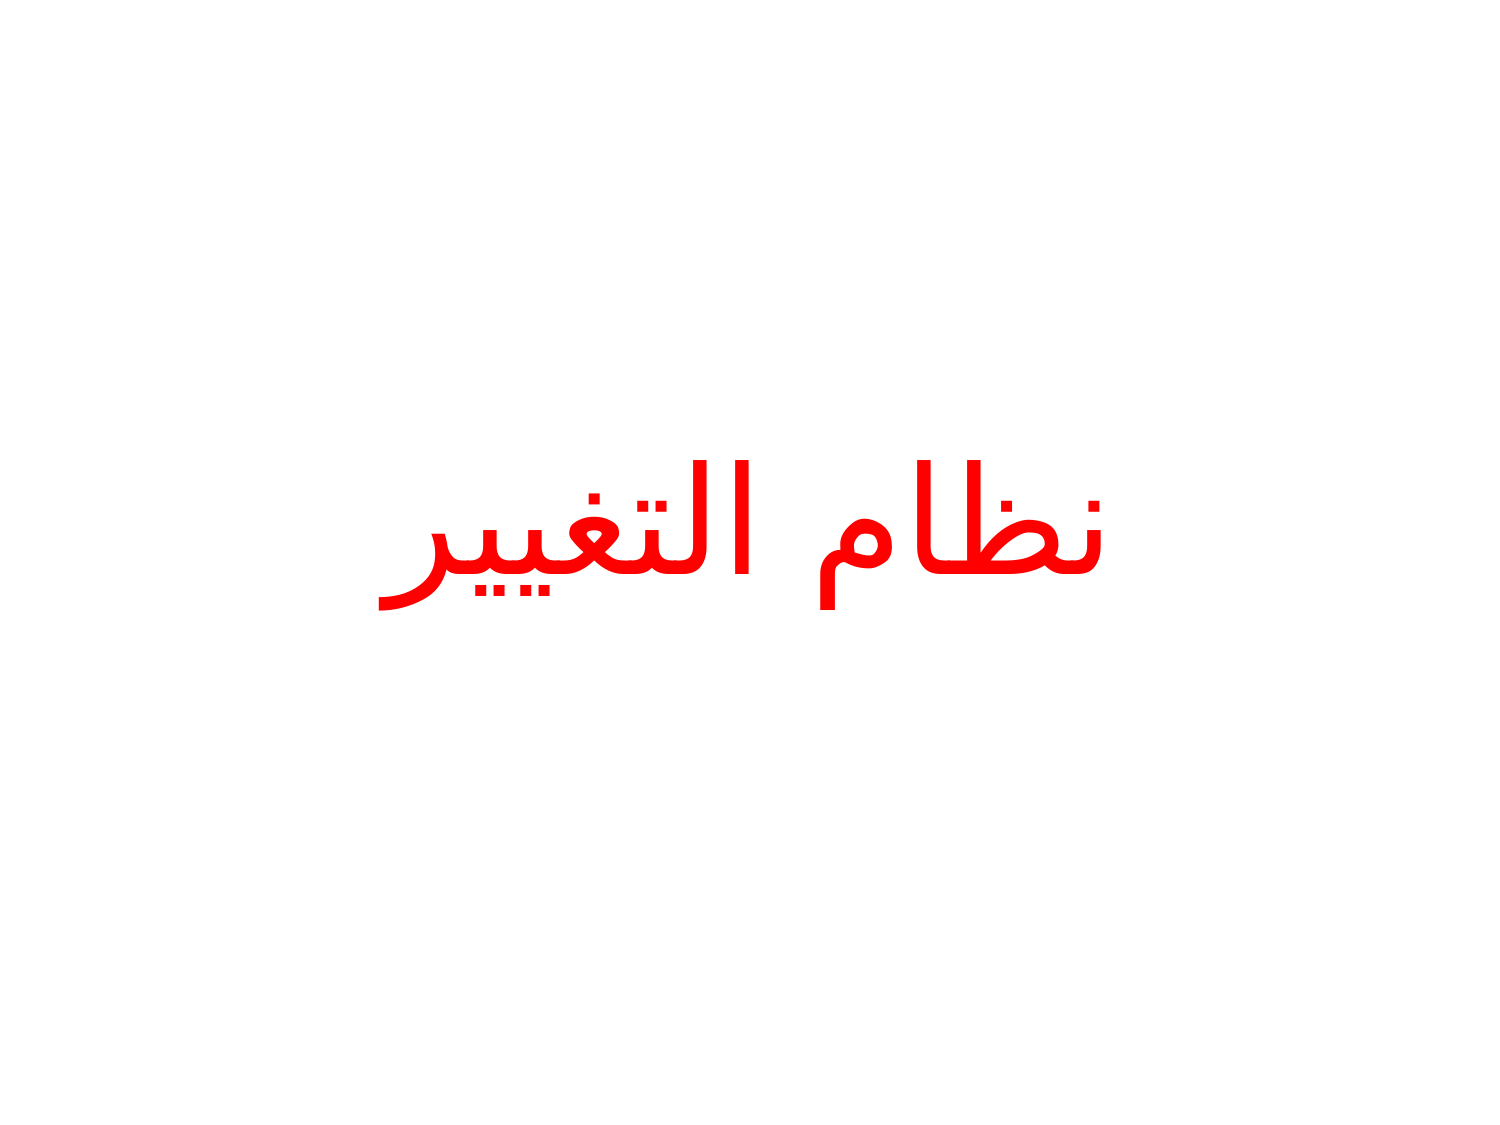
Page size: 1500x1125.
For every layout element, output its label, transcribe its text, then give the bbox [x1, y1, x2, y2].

list نظام التغيير [103, 437, 1397, 663]
